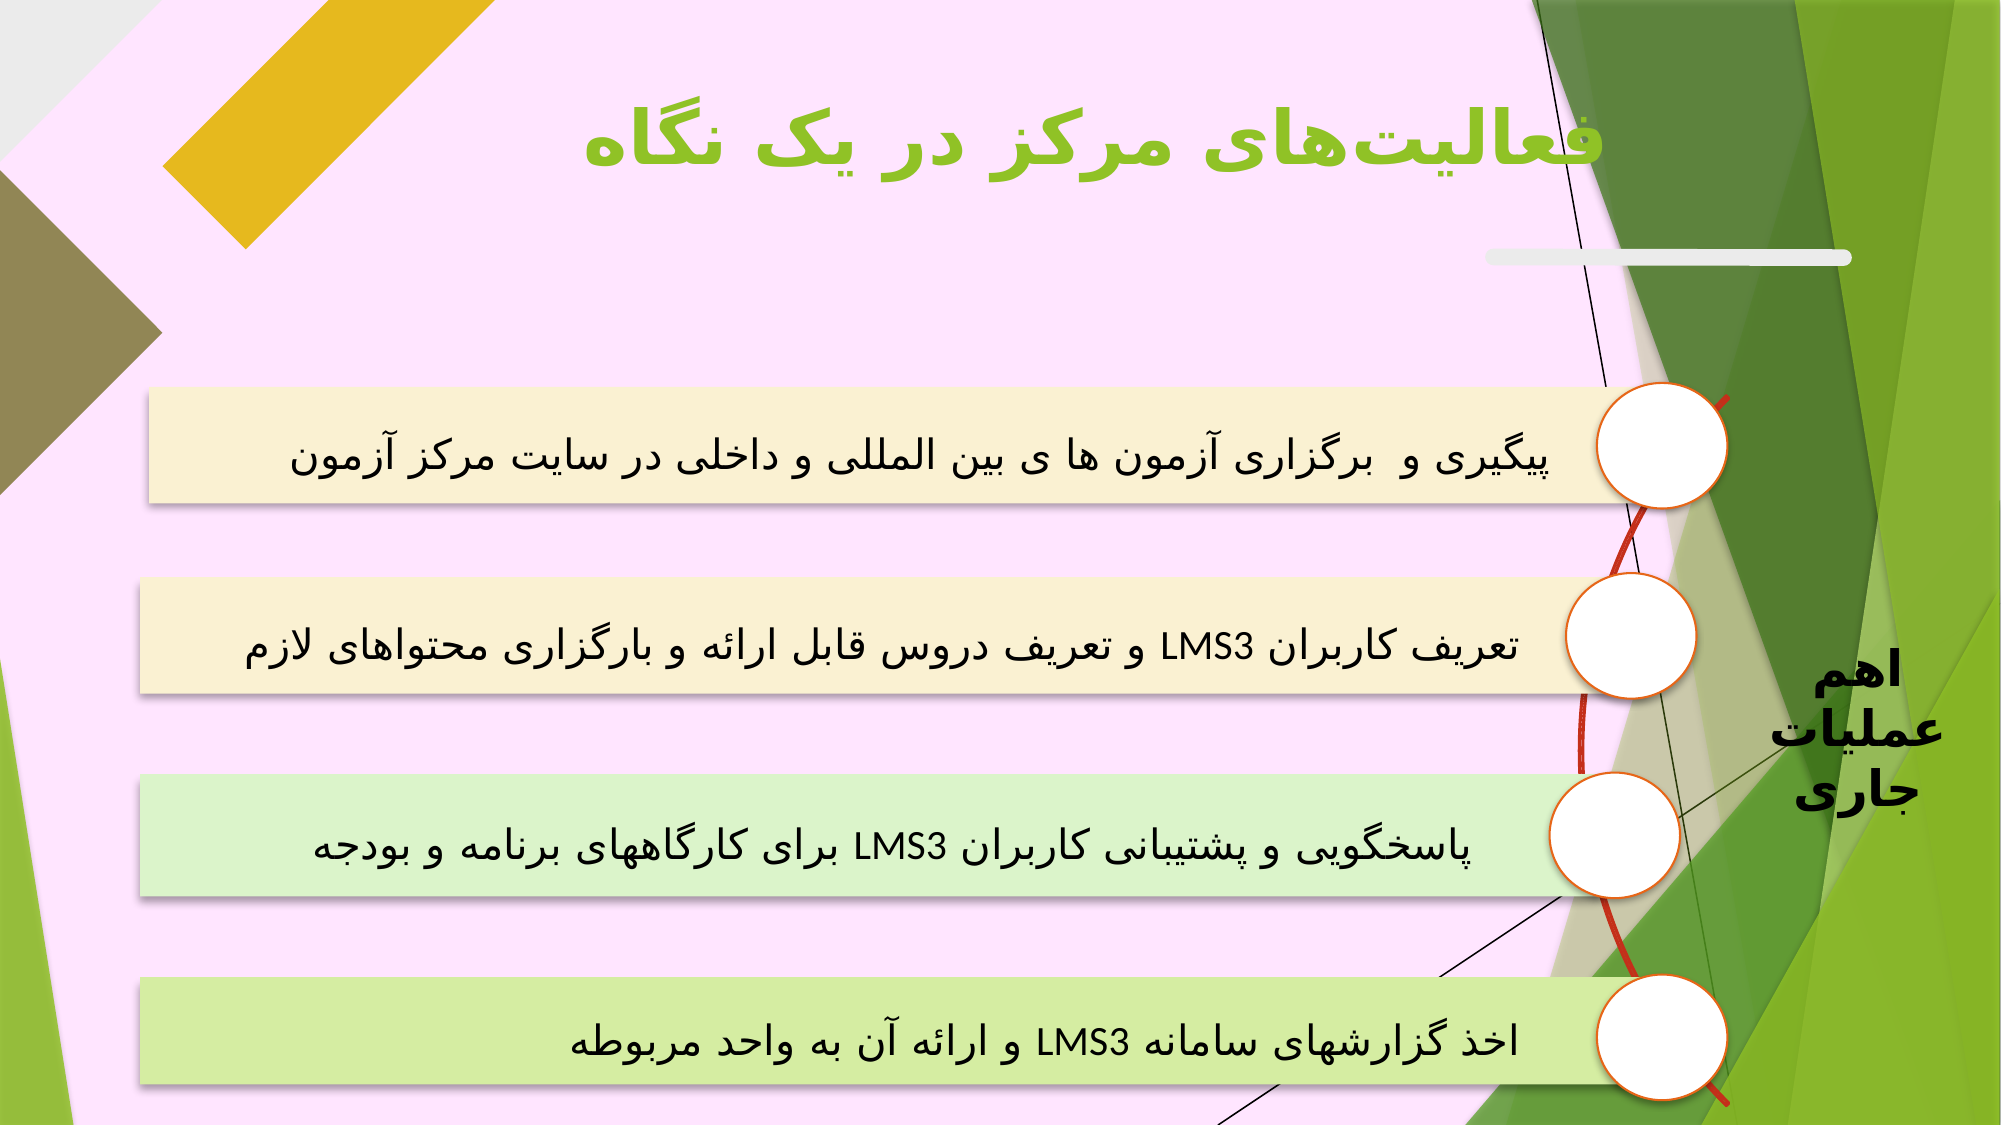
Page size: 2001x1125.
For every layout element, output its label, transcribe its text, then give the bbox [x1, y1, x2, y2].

text_box [1710, 1086, 1730, 1108]
text_box [333, 313, 1644, 385]
text_box [1715, 394, 1730, 410]
text_box [1641, 381, 1729, 506]
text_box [139, 773, 1603, 897]
text_box [1601, 771, 1682, 900]
text_box فعالیت‌های مرکز در یک نگاه [438, 67, 1755, 189]
text_box [1611, 572, 1698, 696]
text_box [1609, 514, 1644, 574]
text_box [148, 386, 1681, 504]
text_box اهم عملیات جاری [1748, 628, 1968, 824]
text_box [139, 976, 1650, 1085]
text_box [139, 576, 1650, 695]
text_box [1577, 705, 1587, 772]
text_box [1602, 907, 1638, 975]
text_box [1629, 973, 1729, 1102]
